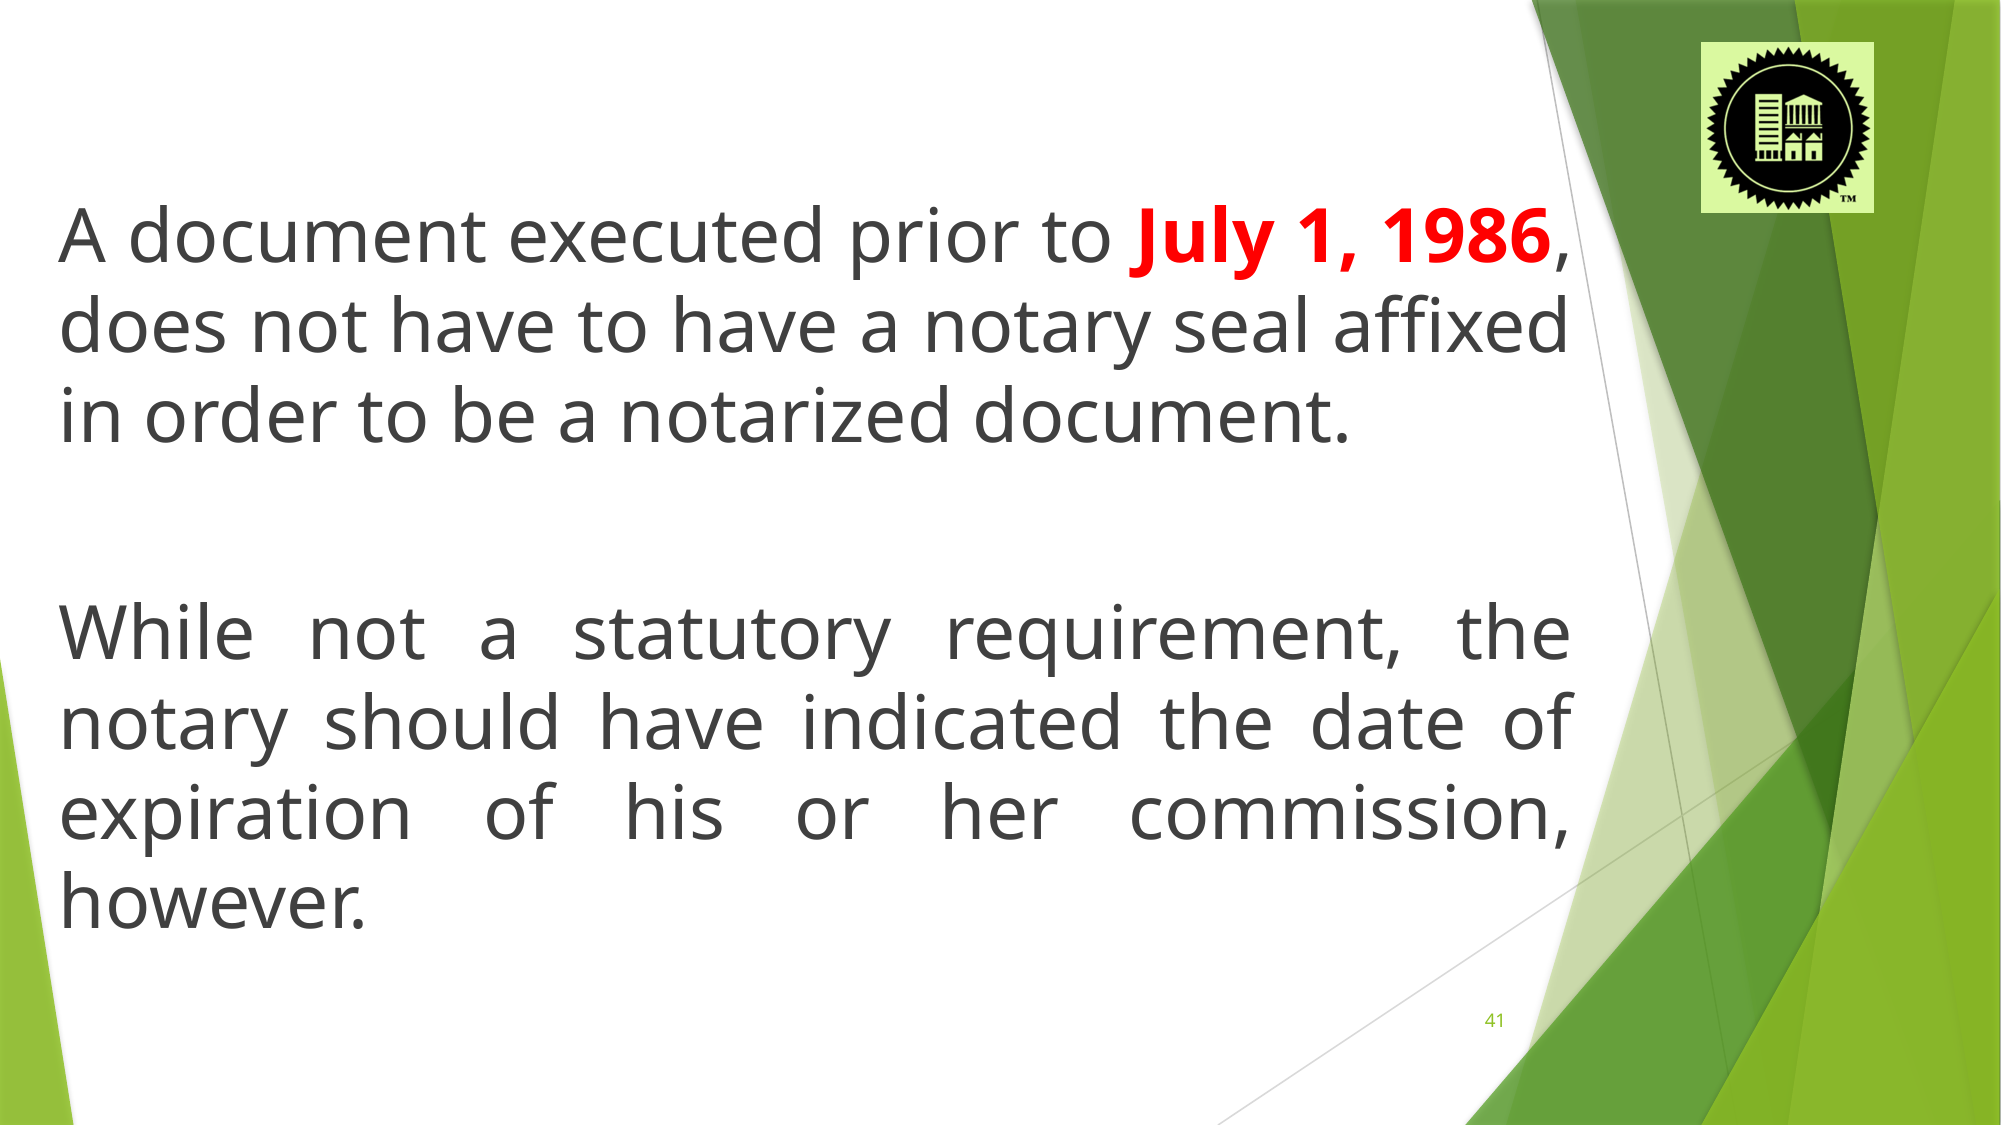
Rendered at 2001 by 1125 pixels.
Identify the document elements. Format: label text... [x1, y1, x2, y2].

list A document executed prior to July 1, 1986, does not have to have a notary seal affixed in order to be a notarized document. While not a statutory requirement, the notary should have indicated the date of expiration of his or her commission, however. [43, 179, 1589, 1021]
picture [1701, 42, 1874, 213]
slide_number 41 [1409, 991, 1522, 1051]
